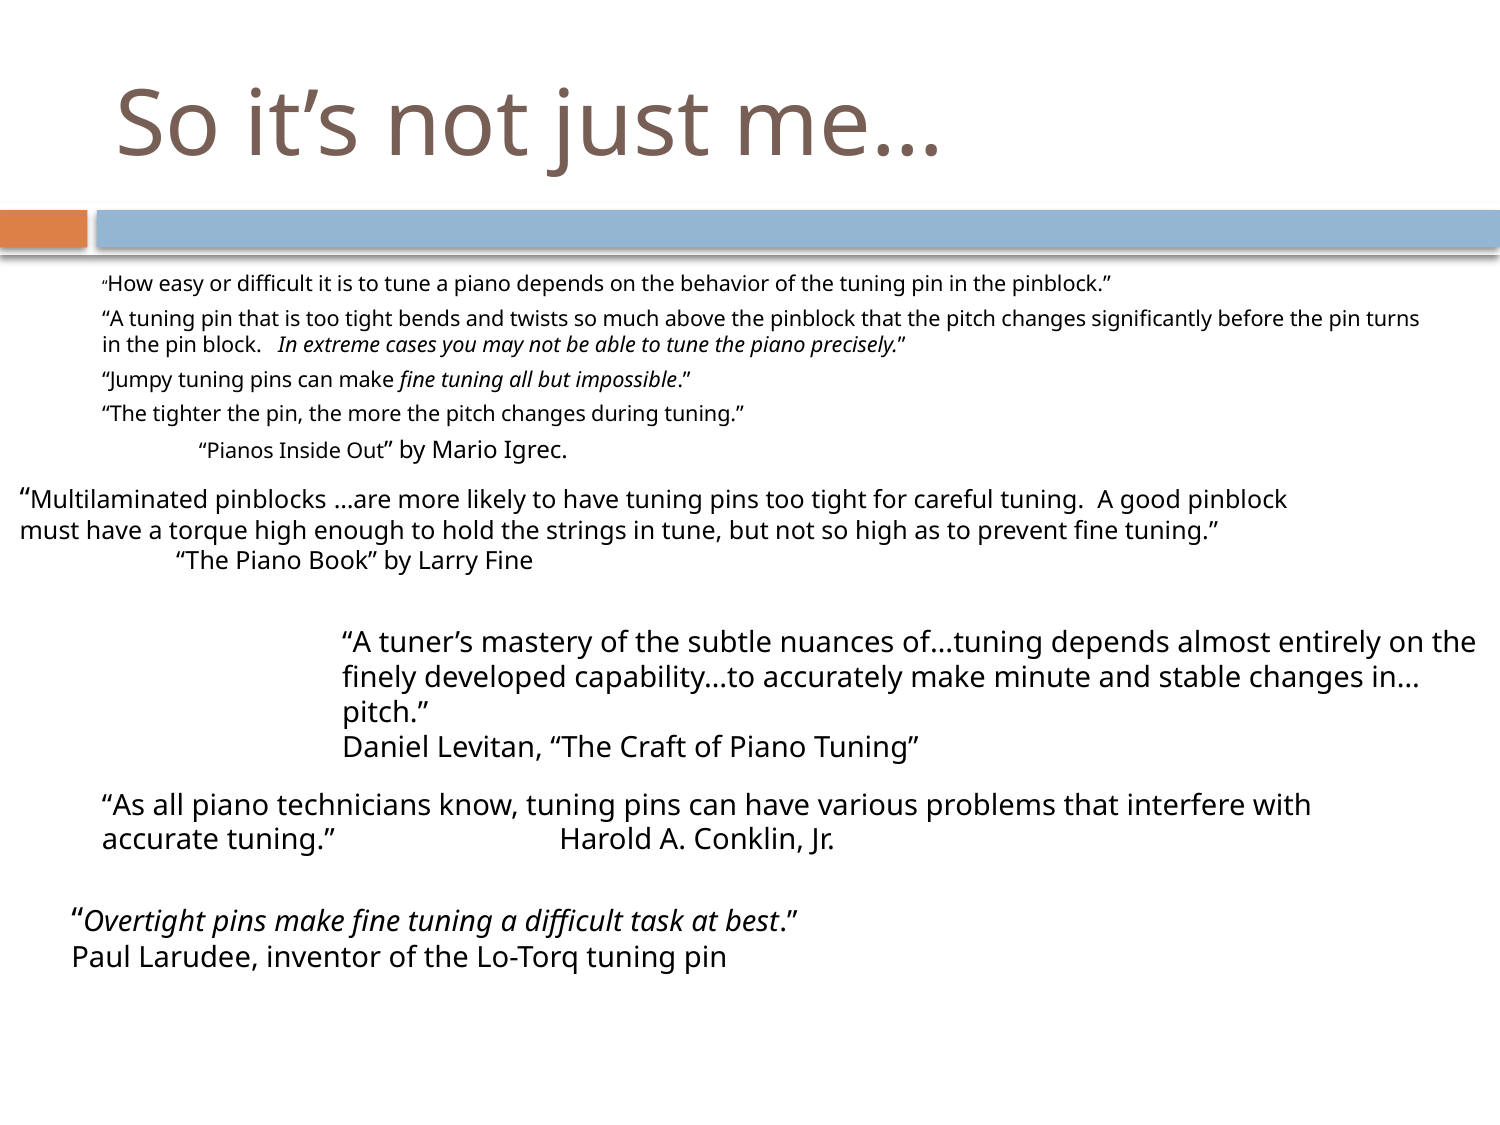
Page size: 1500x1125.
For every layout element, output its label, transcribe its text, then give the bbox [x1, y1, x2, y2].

text_box “Overtight pins make fine tuning a difficult task at best.” Paul Larudee, inventor of the Lo-Torq tuning pin [56, 890, 1322, 981]
list “How easy or difficult it is to tune a piano depends on the behavior of the tuning pin in the pinblock.” “A tuning pin that is too tight bends and twists so much above the pinblock that the pitch changes significantly before the pin turns in the pin block. In extreme cases you may not be able to tune the piano precisely.” “Jumpy tuning pins can make fine tuning all but impossible.” “The tighter the pin, the more the pitch changes during tuning.” “Pianos Inside Out” by Mario Igrec. [87, 262, 1438, 473]
text_box “Multilaminated pinblocks …are more likely to have tuning pins too tight for careful tuning. A good pinblock must have a torque high enough to hold the strings in tune, but not so high as to prevent fine tuning.” “The Piano Book” by Larry Fine [4, 472, 1322, 582]
title So it’s not just me… [100, 37, 1438, 200]
text_box “As all piano technicians know, tuning pins can have various problems that interfere with accurate tuning.” Harold A. Conklin, Jr. [87, 778, 1377, 864]
text_box “A tuner’s mastery of the subtle nuances of…tuning depends almost entirely on the finely developed capability…to accurately make minute and stable changes in…pitch.” Daniel Levitan, “The Craft of Piano Tuning” [327, 616, 1500, 771]
